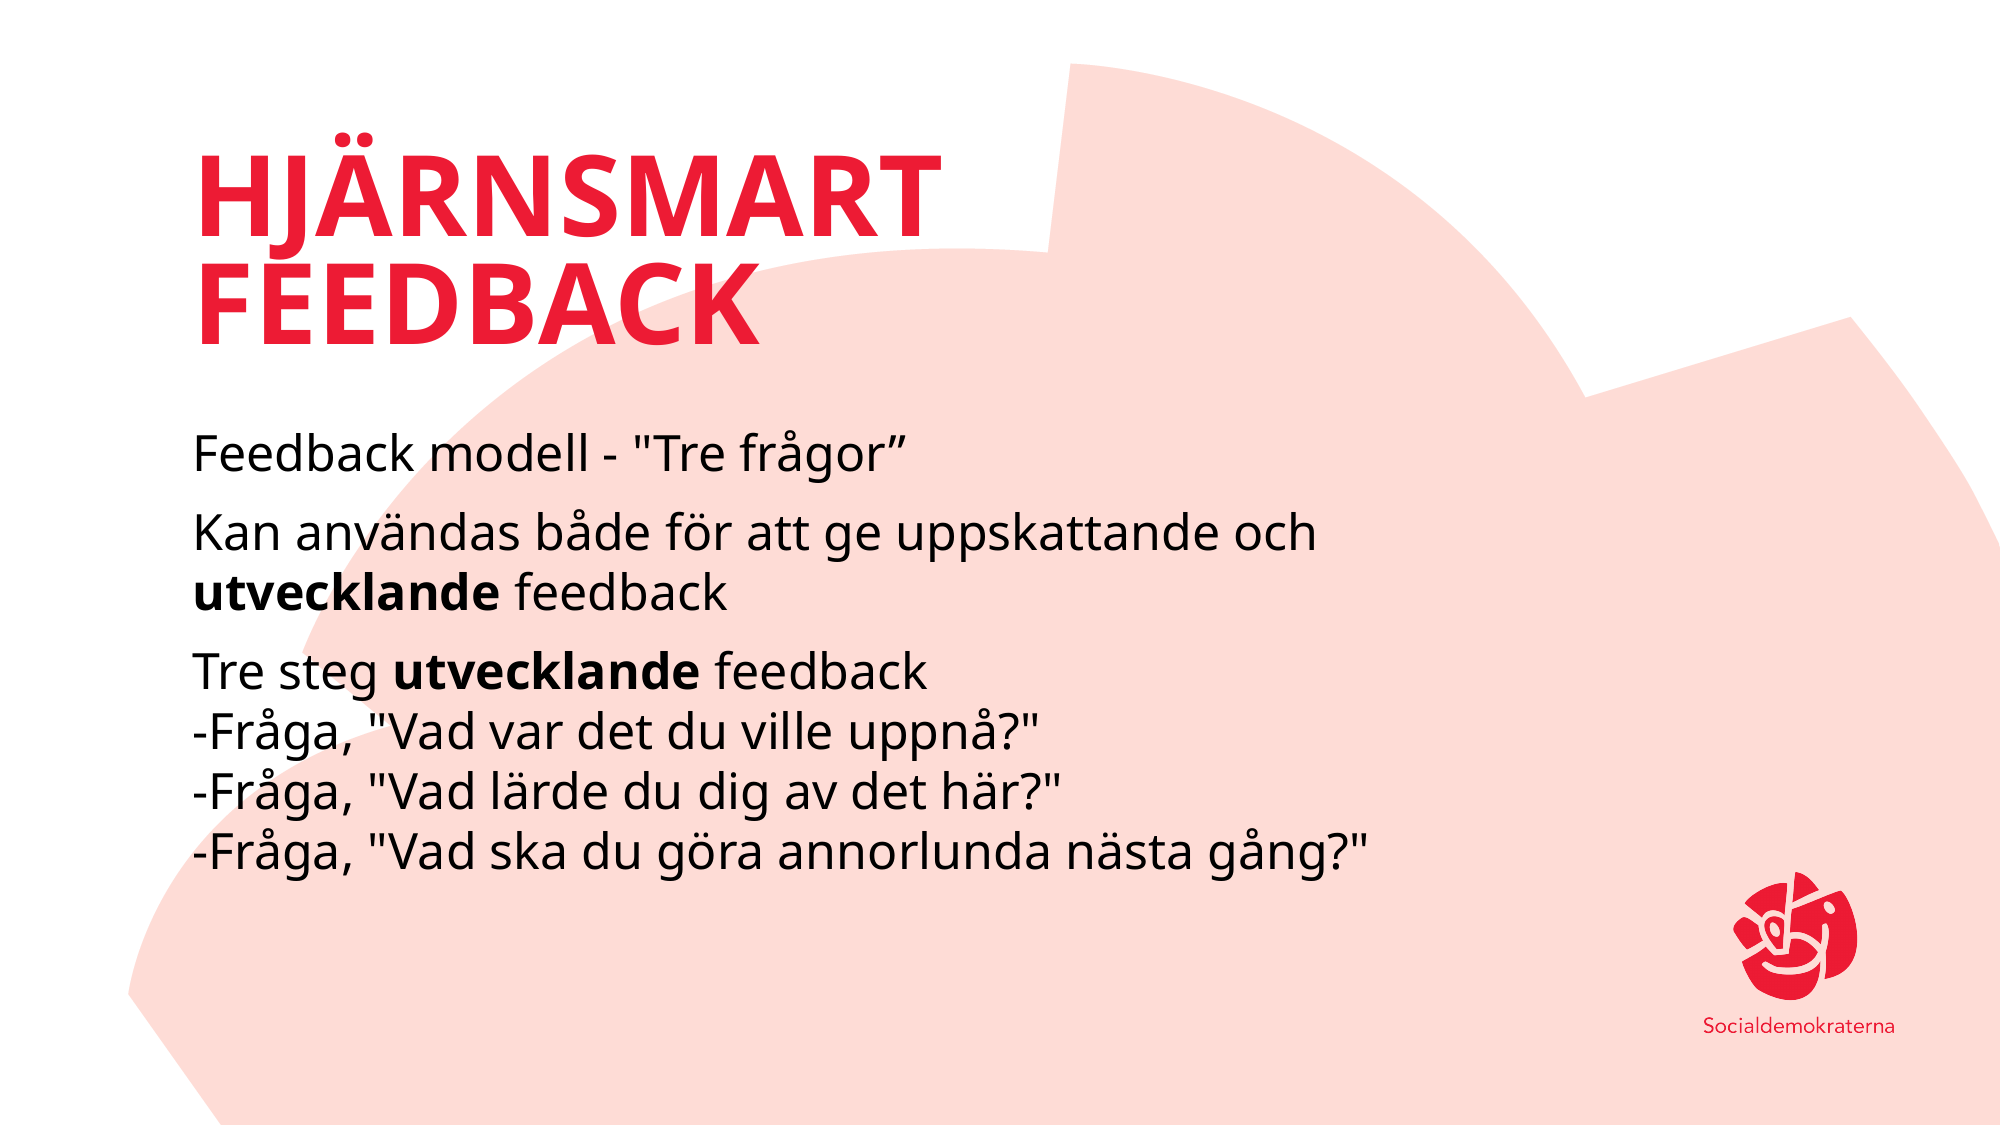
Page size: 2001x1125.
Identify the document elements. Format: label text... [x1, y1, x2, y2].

title Hjärnsmart feedback [192, 77, 1434, 367]
list Feedback modell - "Tre frågor” Kan användas både för att ge uppskattande och utvecklande feedback Tre steg utvecklande feedback -Fråga, "Vad var det du ville uppnå?" -Fråga, "Vad lärde du dig av det här?" -Fråga, "Vad ska du göra annorlunda nästa gång?" [192, 421, 1433, 1035]
picture [0, 1, 2000, 1125]
